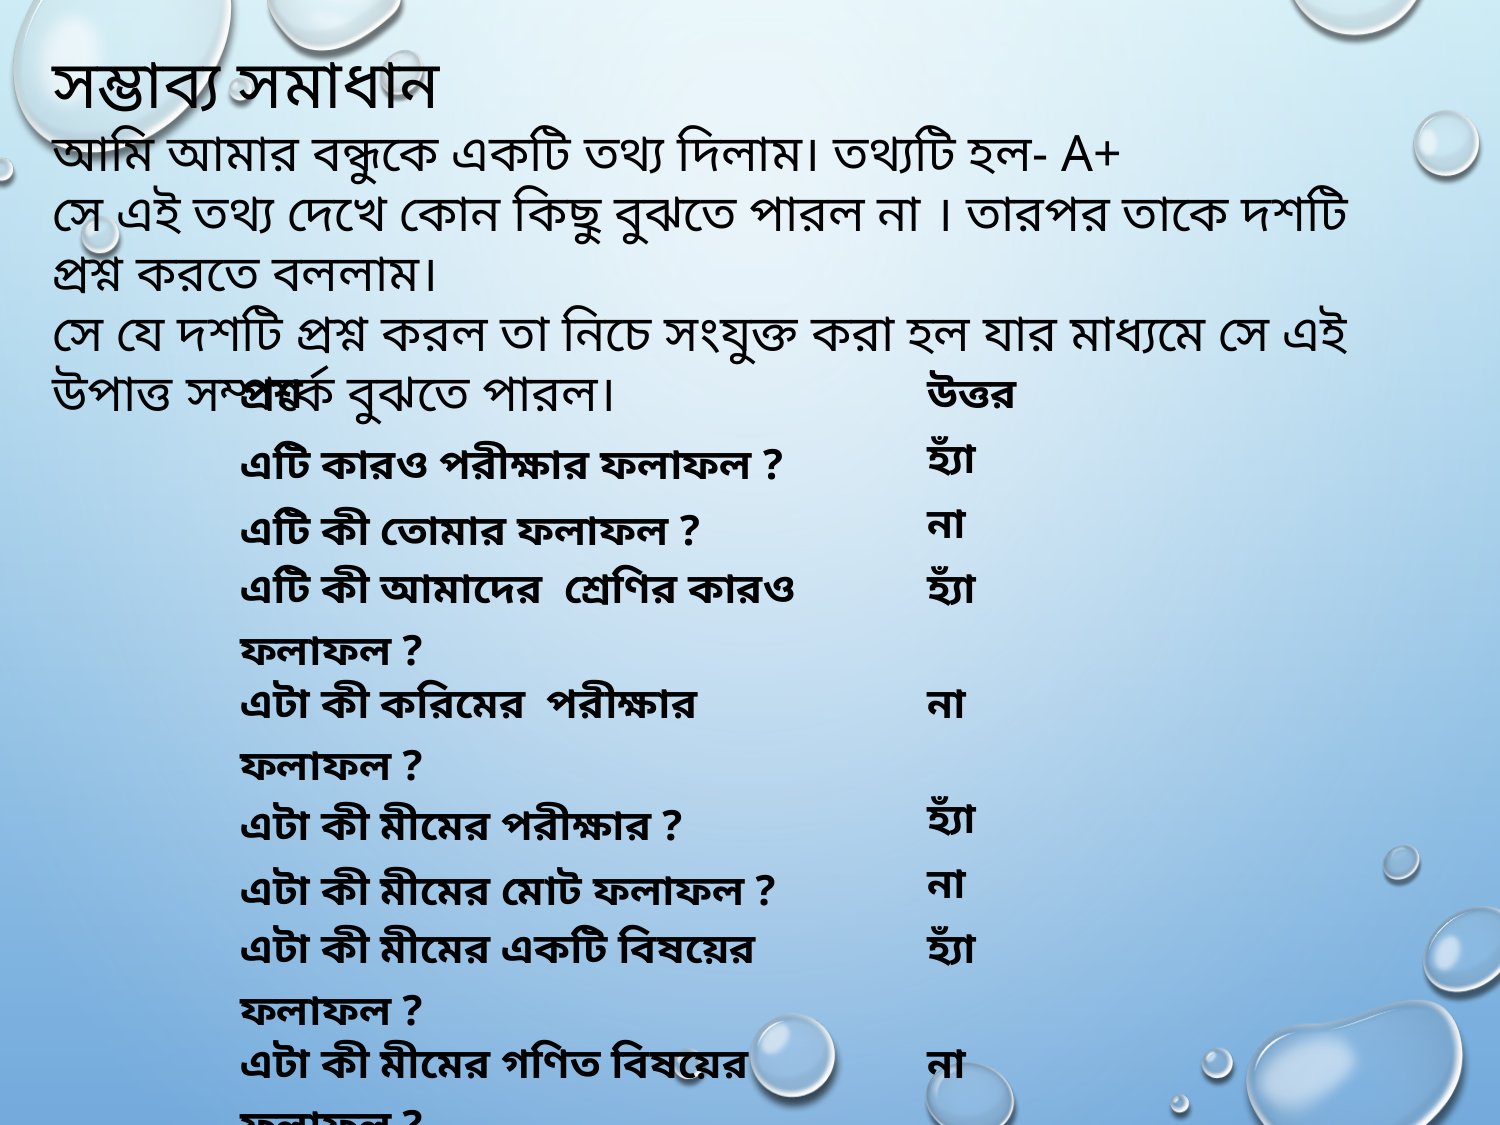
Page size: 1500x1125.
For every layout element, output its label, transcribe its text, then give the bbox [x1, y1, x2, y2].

table_cell এটা কী মীমের পরীক্ষার ? [225, 788, 912, 853]
table_cell এটা কী মীমের একটি বিষয়ের ফলাফল ? [225, 918, 912, 1033]
table_cell এটা কী মীমের মোট ফলাফল ? [225, 853, 912, 918]
table_cell এটি কী তোমার ফলাফল ? [225, 493, 912, 558]
table_cell না [912, 1033, 1100, 1125]
table_cell না [912, 673, 1100, 788]
table_cell এটি কারও পরীক্ষার ফলাফল ? [225, 428, 912, 493]
table_cell না [912, 493, 1100, 558]
table_cell এটা কী করিমের পরীক্ষার ফলাফল ? [225, 673, 912, 788]
table_header প্রশ্ন [225, 362, 912, 428]
table_cell না [912, 853, 1100, 918]
table_header উত্তর [912, 362, 1100, 428]
table_cell এটা কী মীমের গণিত বিষয়ের ফলাফল ? [225, 1033, 912, 1125]
text_box সম্ভাব্য সমাধান আমি আমার বন্ধুকে একটি তথ্য দিলাম। তথ্যটি হল- A+ সে এই তথ্য দেখে কোন কিছু বুঝতে পারল না । তারপর তাকে দশটি প্রশ্ন করতে বললাম। সে যে দশটি প্রশ্ন করল তা নিচে সংযুক্ত করা হল যার মাধ্যমে সে এই উপাত্ত সম্পর্কে বুঝতে পারল। [37, 34, 1438, 429]
table_cell হ্যাঁ [912, 558, 1100, 673]
picture [0, 0, 1500, 1125]
table_cell হ্যাঁ [912, 918, 1100, 1033]
table_cell হ্যাঁ [912, 788, 1100, 853]
table_cell হ্যাঁ [912, 428, 1100, 493]
table_cell এটি কী আমাদের শ্রেণির কারও ফলাফল ? [225, 558, 912, 673]
